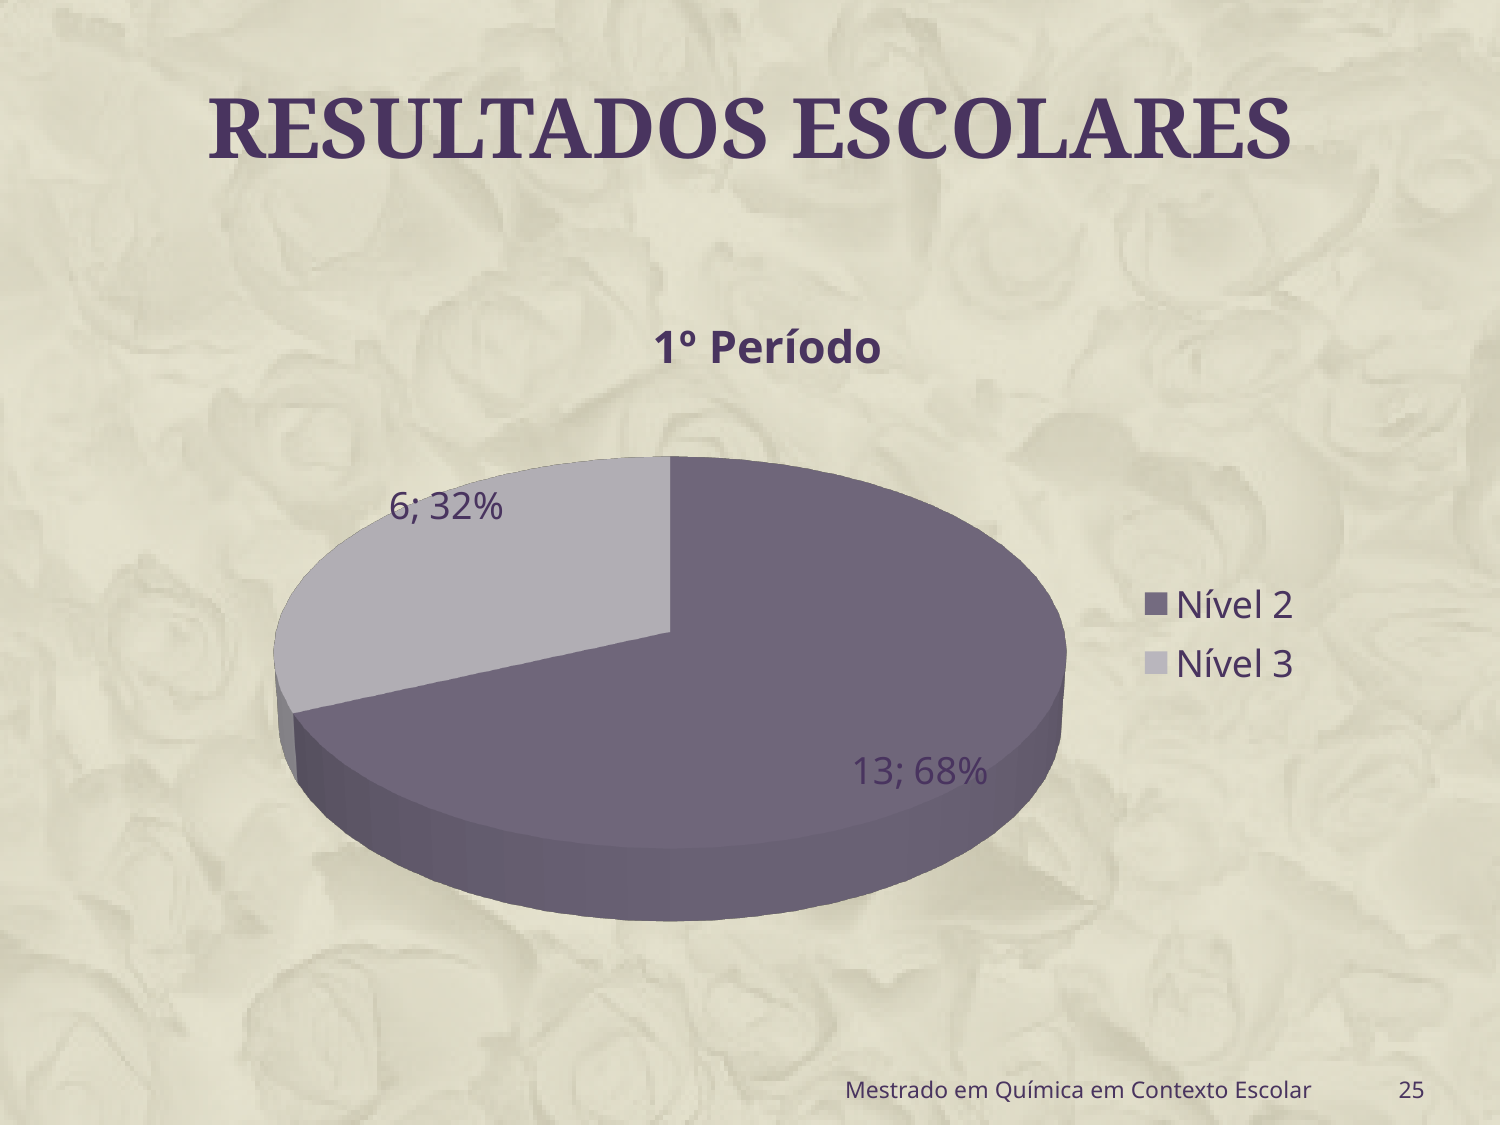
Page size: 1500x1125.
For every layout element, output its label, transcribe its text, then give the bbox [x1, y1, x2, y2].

title Resultados escolares [112, 54, 1413, 197]
chart [206, 255, 1329, 1012]
slide_number 25 [1325, 1072, 1425, 1111]
footer Mestrado em Química em Contexto Escolar [712, 1072, 1313, 1111]
